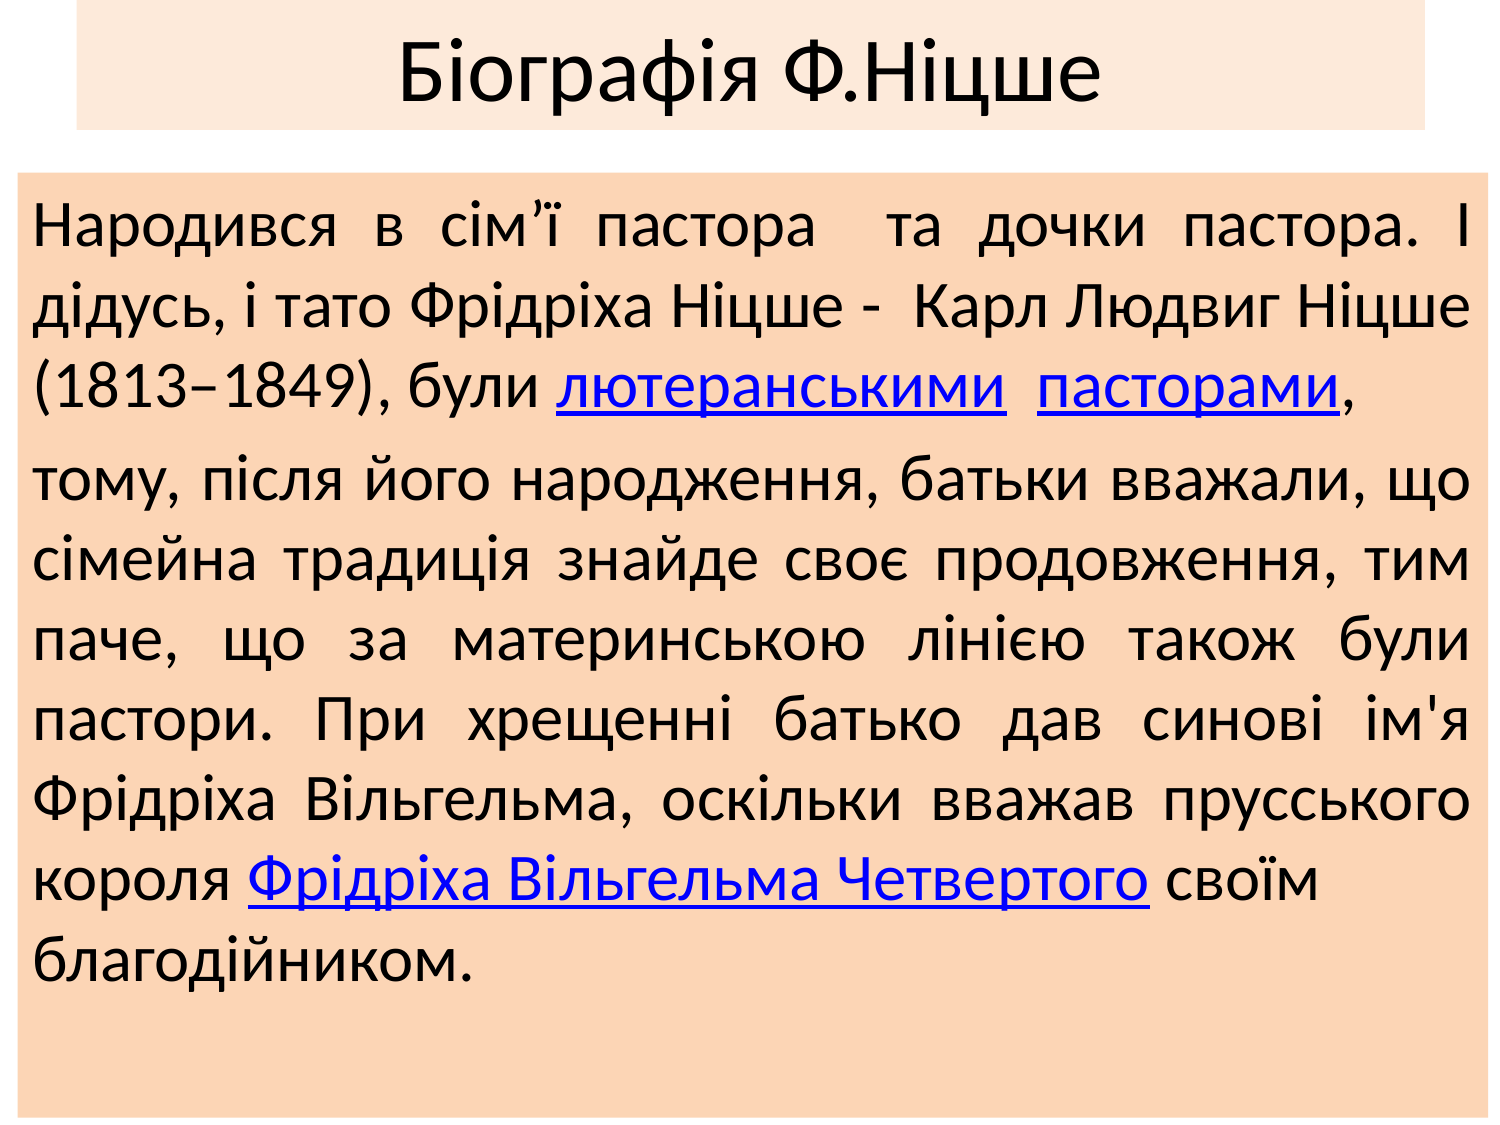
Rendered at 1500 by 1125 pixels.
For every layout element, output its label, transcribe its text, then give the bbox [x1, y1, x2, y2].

list Народився в сім’ї пастора та дочки пастора. І дідусь, і тато Фрідріха Ніцше - Карл Людвиг Ніцше (1813–1849), були лютеранськими пасторами, тому, після його народження, батьки вважали, що сімейна традиція знайде своє продовження, тим паче, що за материнською лінією також були пастори. При хрещенні батько дав синові ім'я Фрідріха Вільгельма, оскільки вважав прусського короля Фрідріха Вільгельма Четвертого своїм благодійником. [17, 172, 1489, 1118]
title Біографія Ф.Ніцше [76, 0, 1425, 130]
